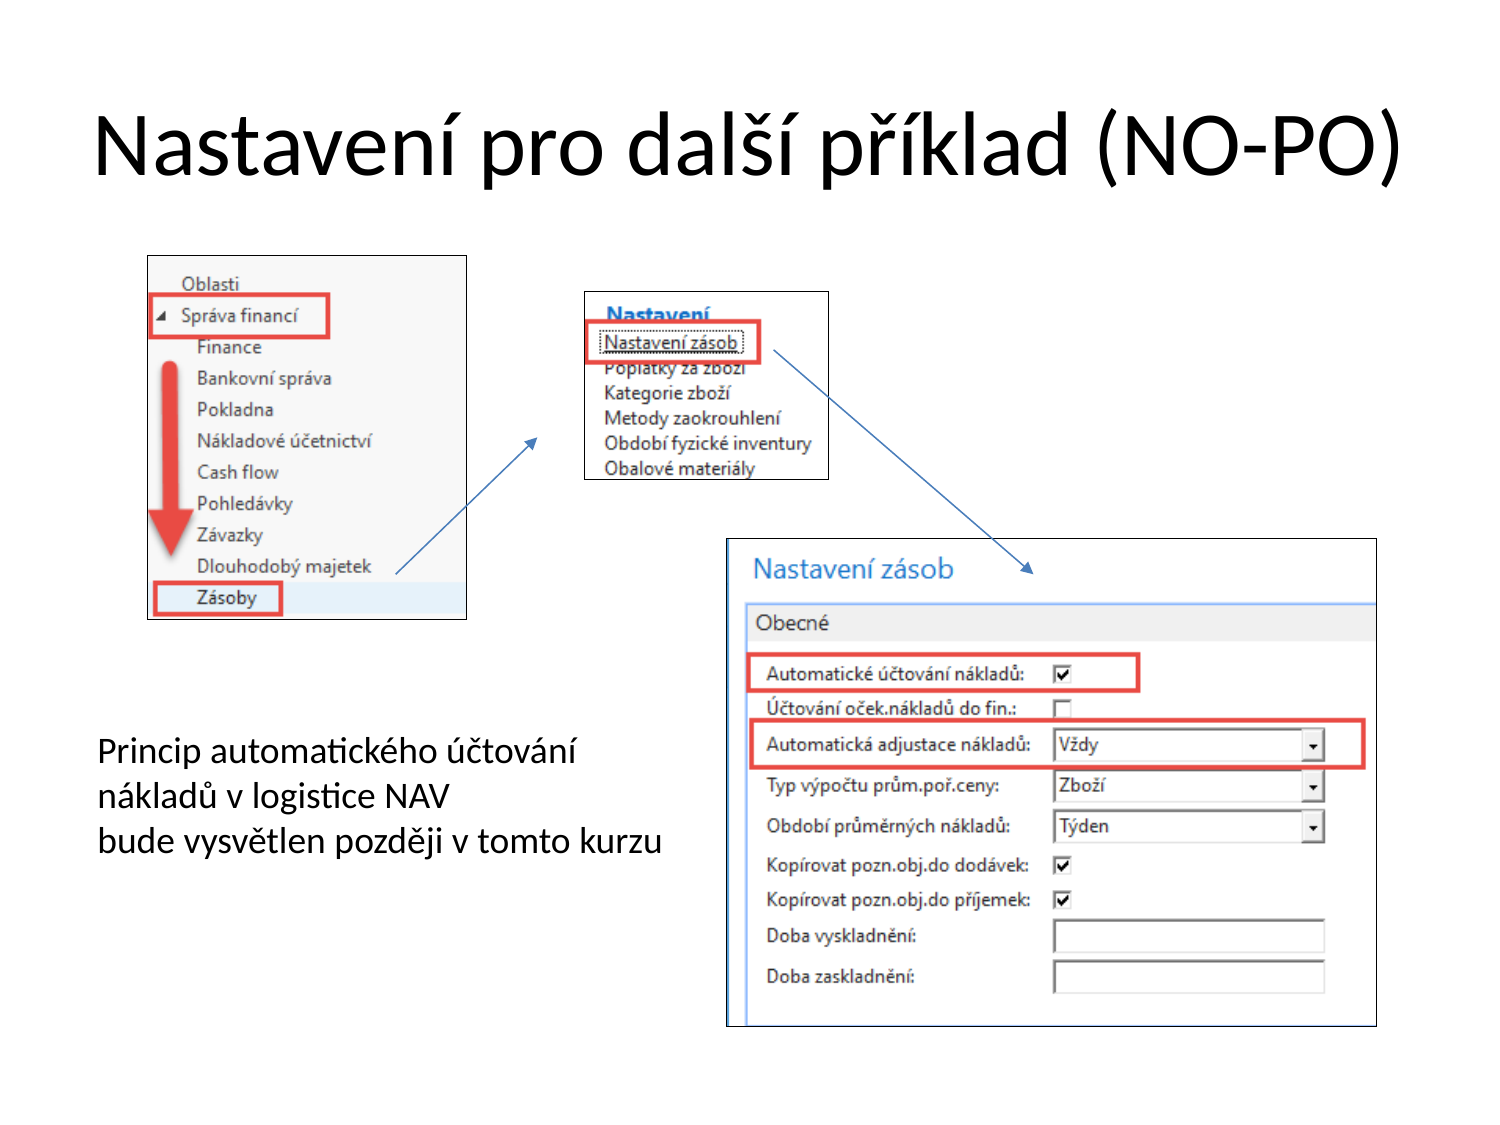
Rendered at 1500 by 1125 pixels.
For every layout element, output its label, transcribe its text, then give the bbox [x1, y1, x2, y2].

text_box Princip automatického účtování nákladů v logistice NAV bude vysvětlen později v tomto kurzu [82, 718, 679, 868]
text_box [395, 437, 538, 575]
picture [584, 291, 829, 480]
picture [726, 538, 1377, 1027]
picture [147, 255, 467, 620]
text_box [773, 349, 1034, 575]
title Nastavení pro další příklad (NO-PO) [75, 45, 1425, 233]
